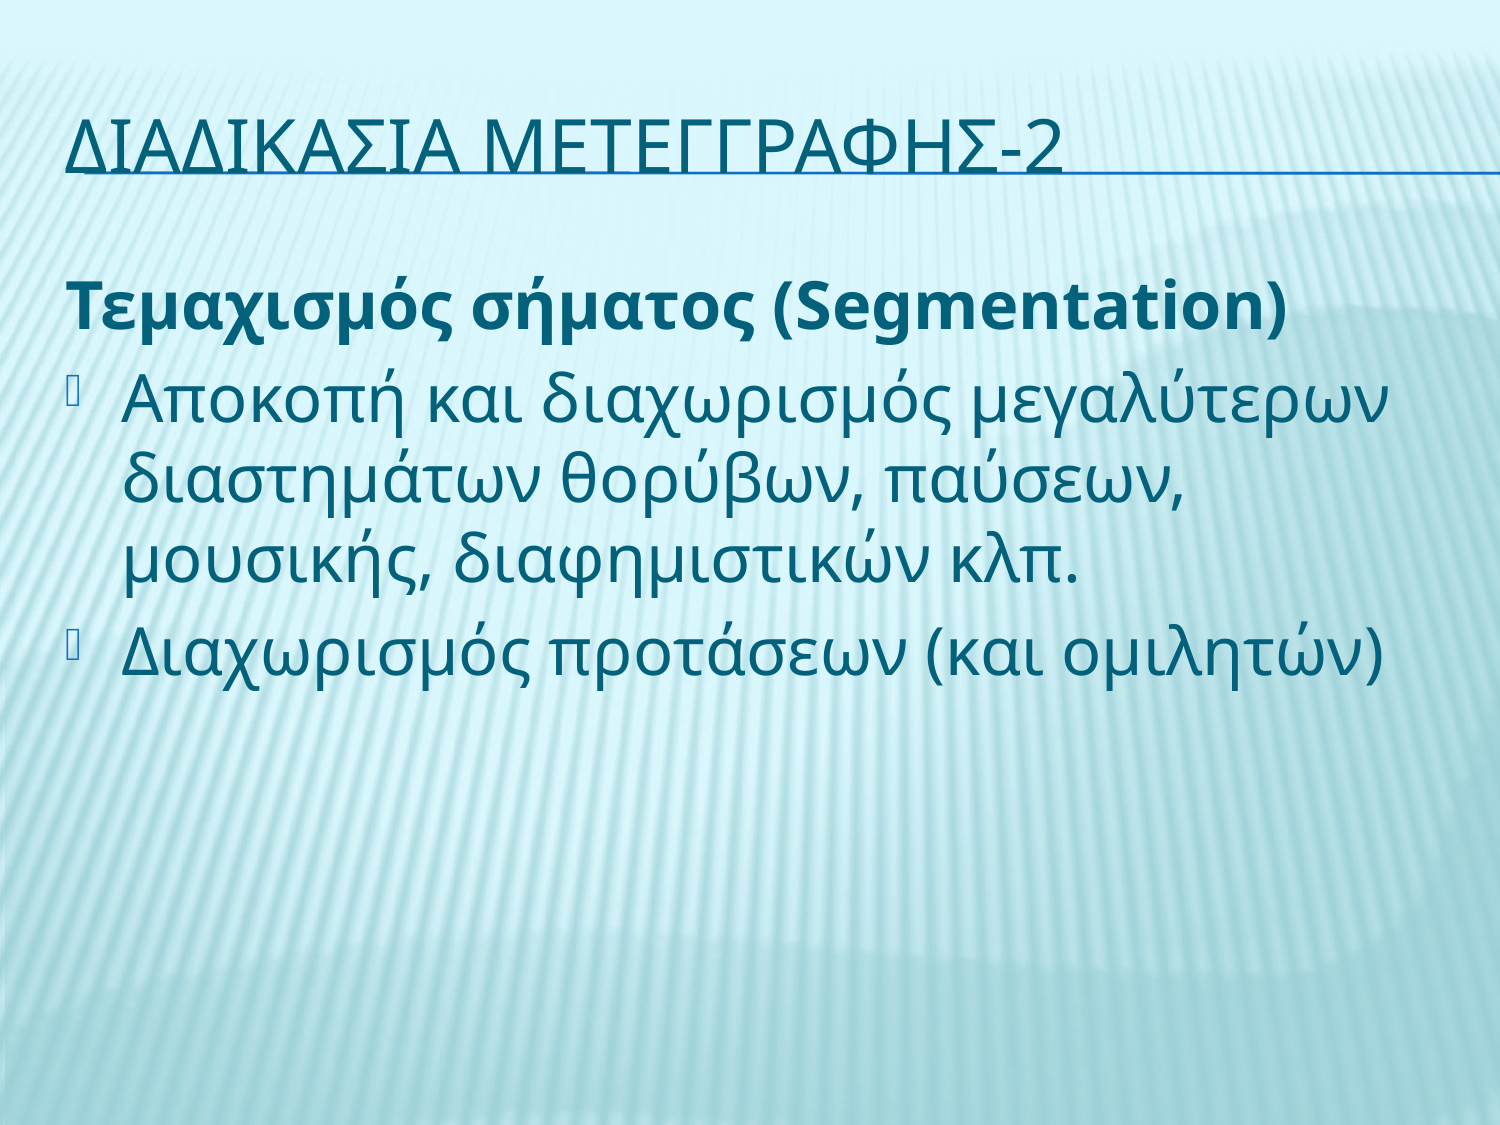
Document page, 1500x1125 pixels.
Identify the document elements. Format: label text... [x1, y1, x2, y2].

list Τεμαχισμός σήματος (Segmentation) Αποκοπή και διαχωρισμός μεγαλύτερων διαστημάτων θορύβων, παύσεων, μουσικής, διαφημιστικών κλπ. Διαχωρισμός προτάσεων (και ομιλητών) [49, 254, 1476, 998]
title διαδικασια μετεγγραφησ-2 [50, 75, 1475, 213]
